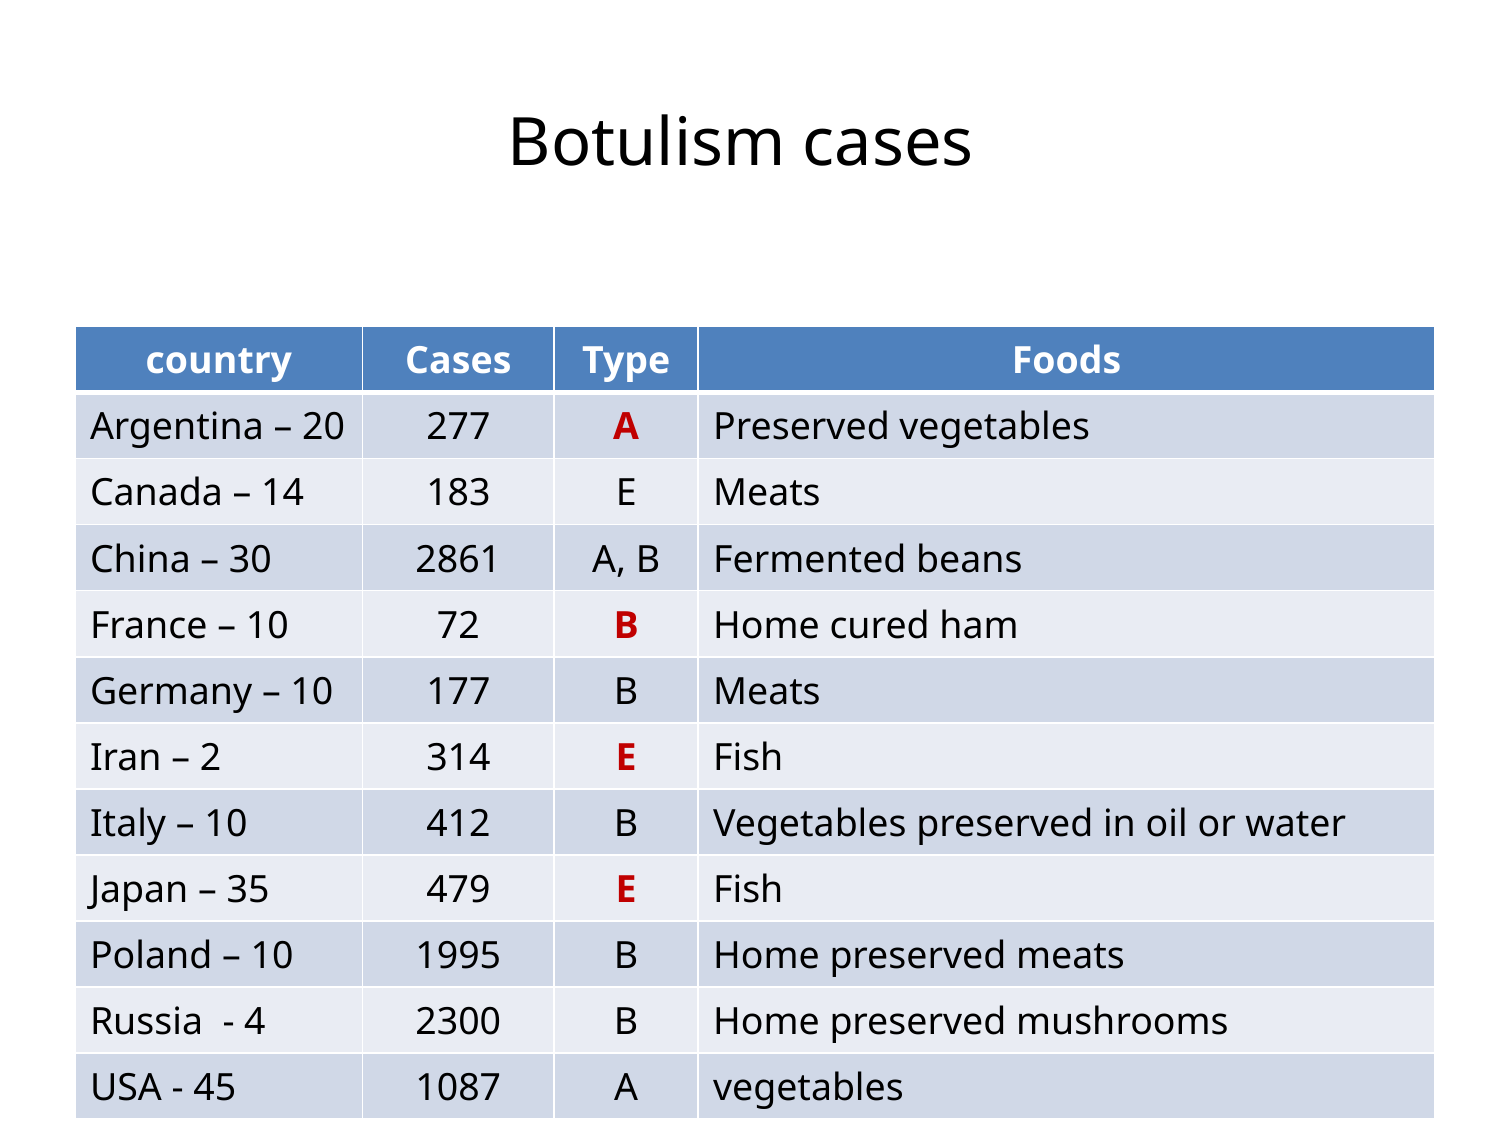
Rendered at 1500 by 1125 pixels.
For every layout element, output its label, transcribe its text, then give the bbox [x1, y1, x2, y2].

table_cell Russia - 4 [76, 988, 362, 1052]
table_cell Home cured ham [699, 591, 1434, 656]
table_cell Poland – 10 [76, 922, 362, 986]
table_cell 277 [363, 395, 553, 458]
table_cell 412 [363, 790, 553, 854]
table_cell 177 [363, 658, 553, 722]
table_cell France – 10 [76, 591, 362, 656]
table_cell A [555, 1054, 697, 1118]
table_cell Vegetables preserved in oil or water [699, 790, 1434, 854]
table_cell 2861 [363, 525, 553, 590]
table_cell 479 [363, 856, 553, 920]
table_cell 183 [363, 459, 553, 524]
table_cell E [555, 856, 697, 920]
table_cell Preserved vegetables [699, 395, 1434, 458]
table_cell Home preserved mushrooms [699, 988, 1434, 1052]
table_cell Canada – 14 [76, 459, 362, 524]
table_header Foods [699, 327, 1434, 390]
table_cell B [555, 591, 697, 656]
table_cell 2300 [363, 988, 553, 1052]
table_cell Argentina – 20 [76, 395, 362, 458]
table_cell Fish [699, 856, 1434, 920]
table_cell B [555, 922, 697, 986]
table_cell 72 [363, 591, 553, 656]
table_cell 1087 [363, 1054, 553, 1118]
table_cell Iran – 2 [76, 724, 362, 788]
table_header country [76, 327, 362, 390]
table_cell Fish [699, 724, 1434, 788]
table_header Cases [363, 327, 553, 390]
title Botulism cases [75, 45, 1425, 233]
table_cell 314 [363, 724, 553, 788]
table_cell Meats [699, 459, 1434, 524]
table_cell vegetables [699, 1054, 1434, 1118]
table_cell USA - 45 [76, 1054, 362, 1118]
table_cell Home preserved meats [699, 922, 1434, 986]
table_cell Meats [699, 658, 1434, 722]
table_header Type [555, 327, 697, 390]
table_cell Fermented beans [699, 525, 1434, 590]
table_cell Japan – 35 [76, 856, 362, 920]
table_cell B [555, 658, 697, 722]
table_cell Italy – 10 [76, 790, 362, 854]
table_cell 1995 [363, 922, 553, 986]
table_cell Germany – 10 [76, 658, 362, 722]
table_cell B [555, 988, 697, 1052]
table_cell B [555, 790, 697, 854]
table_cell E [555, 724, 697, 788]
table_cell A, B [555, 525, 697, 590]
table_cell A [555, 395, 697, 458]
table_cell E [555, 459, 697, 524]
table_cell China – 30 [76, 525, 362, 590]
